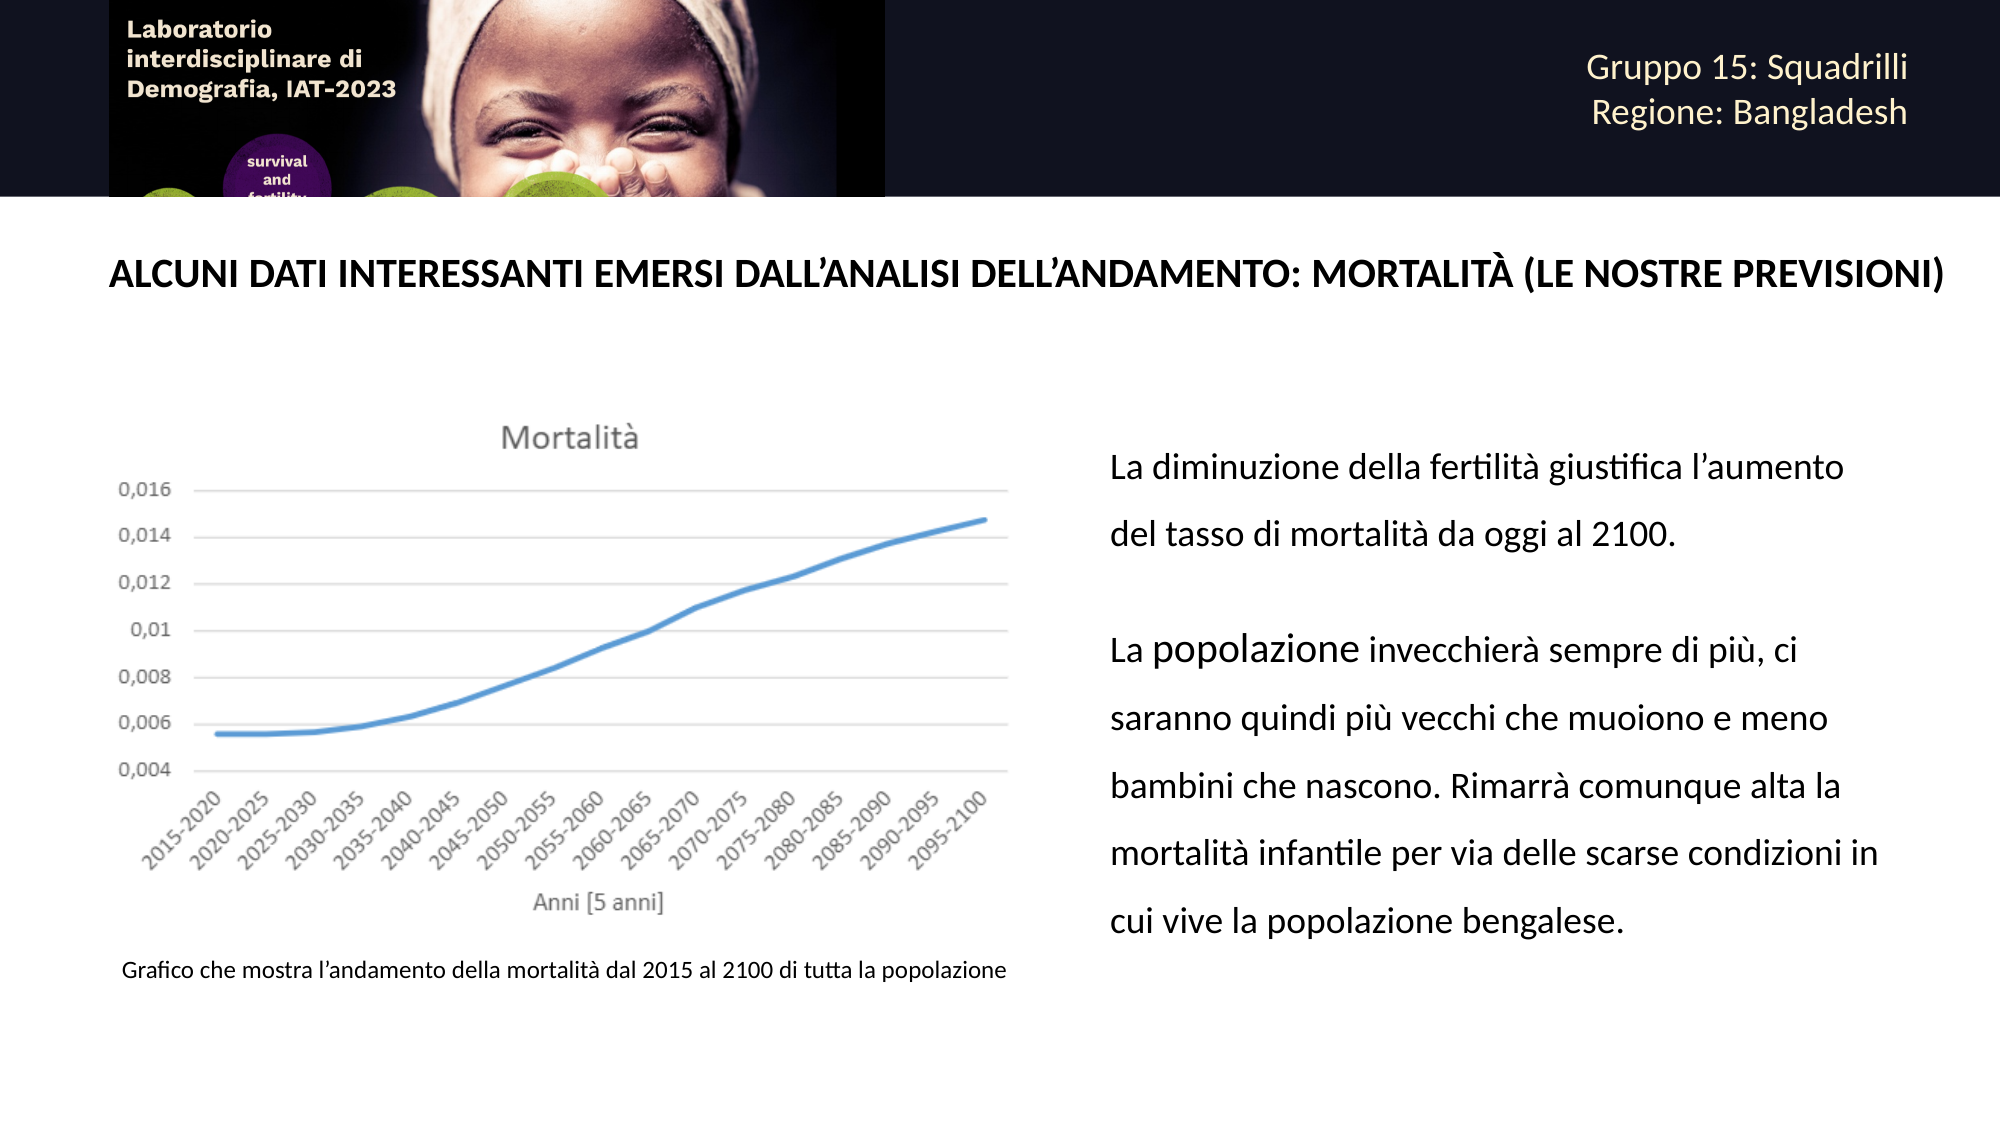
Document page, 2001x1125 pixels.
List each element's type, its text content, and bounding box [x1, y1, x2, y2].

text_box Gruppo 15: Squadrilli Regione: Bangladesh [1095, 34, 1924, 140]
text_box Grafico che mostra l’andamento della mortalità dal 2015 al 2100 di tutta la popolazione [107, 946, 1025, 992]
text_box La diminuzione della fertilità giustifica l’aumento del tasso di mortalità da oggi al 2100. La popolazione invecchierà sempre di più, ci saranno quindi più vecchi che muoiono e meno bambini che nascono. Rimarrà comunque alta la mortalità infantile per via delle scarse condizioni in cui vive la popolazione bengalese. [1095, 411, 1898, 949]
text_box [0, 0, 2000, 198]
picture [109, 0, 885, 197]
text_box ALCUNI DATI INTERESSANTI EMERSI DALL’ANALISI DELL’ANDAMENTO: MORTALITÀ (LE NOSTRE PREVISIONI) [94, 238, 1962, 304]
picture [109, 411, 1029, 947]
